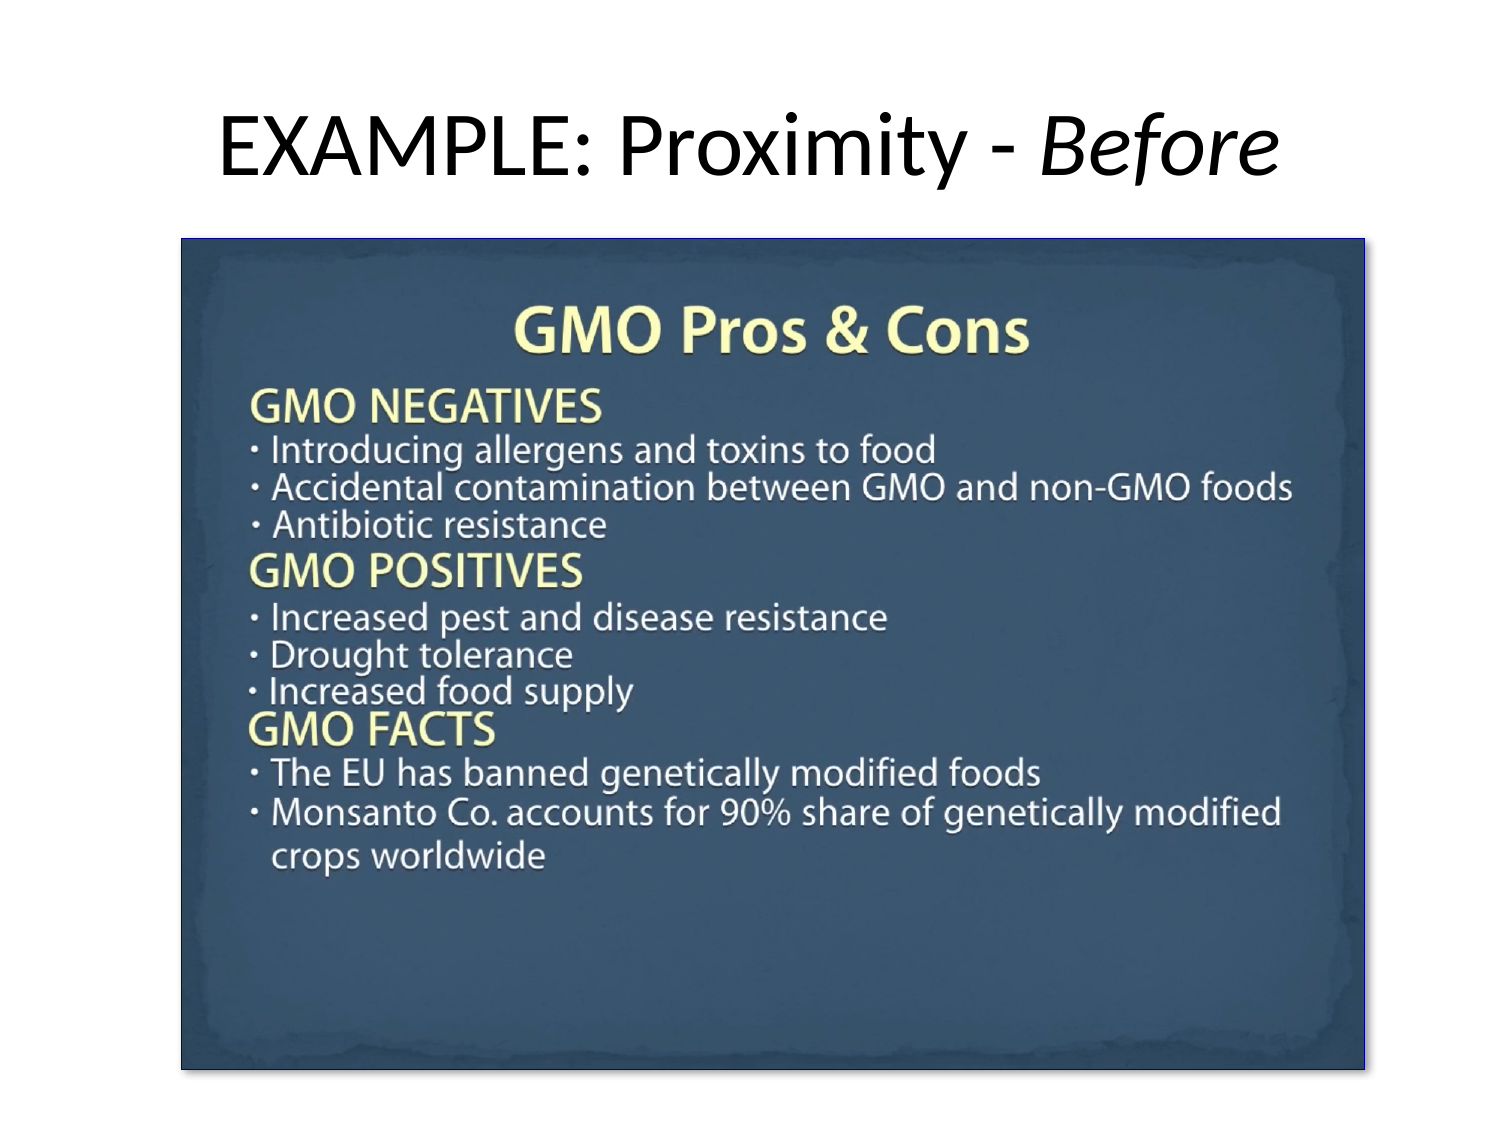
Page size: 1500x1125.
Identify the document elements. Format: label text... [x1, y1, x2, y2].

picture [181, 238, 1366, 1070]
title EXAMPLE: Proximity - Before [75, 45, 1425, 233]
